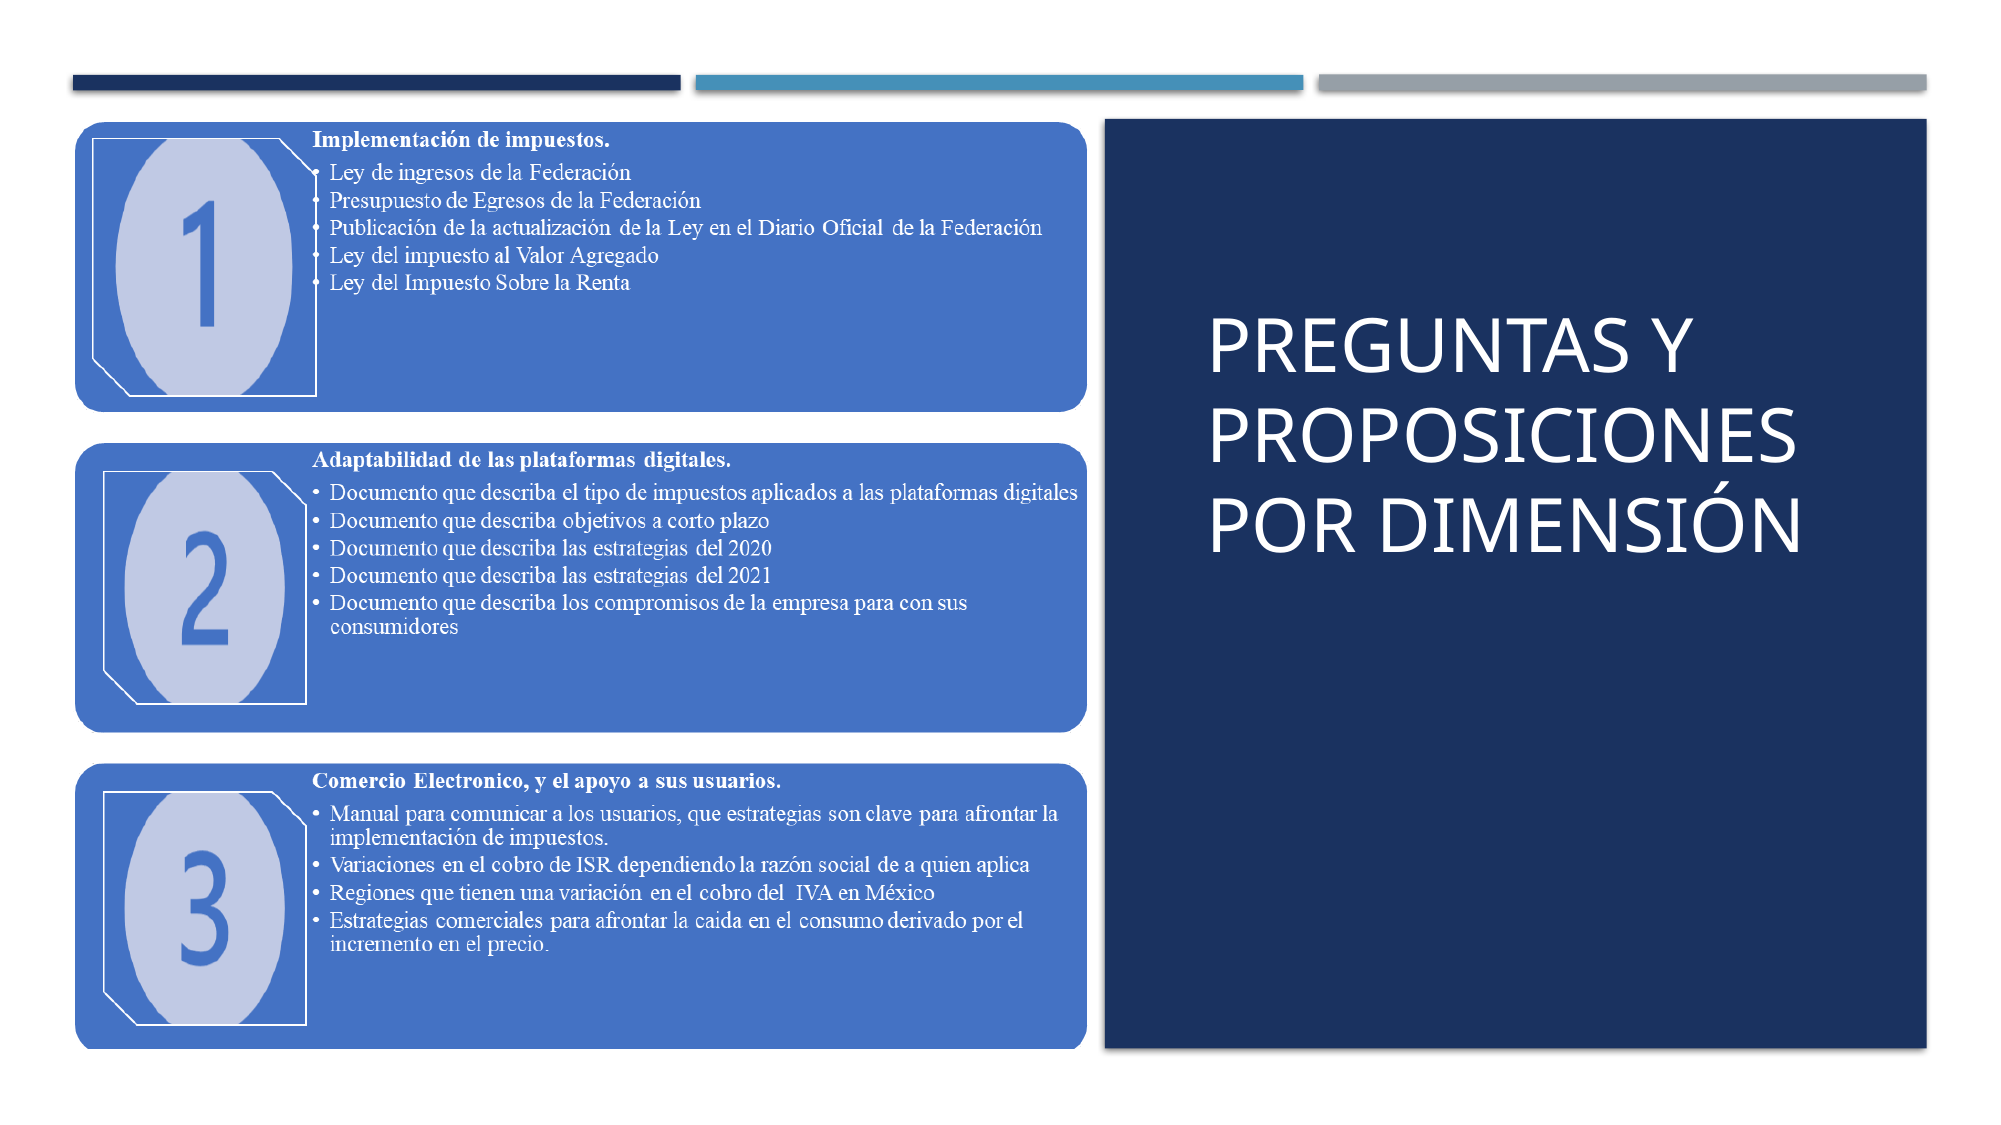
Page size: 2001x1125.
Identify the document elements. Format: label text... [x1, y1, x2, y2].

text_box [0, 103, 2000, 1125]
text_box [0, 0, 2000, 103]
text_box [1104, 118, 1928, 1049]
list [72, 118, 1092, 1049]
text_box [72, 73, 1928, 92]
title PREGUNTAS Y PROPOSICIONES POR DIMENSIÓN [1191, 232, 1867, 575]
